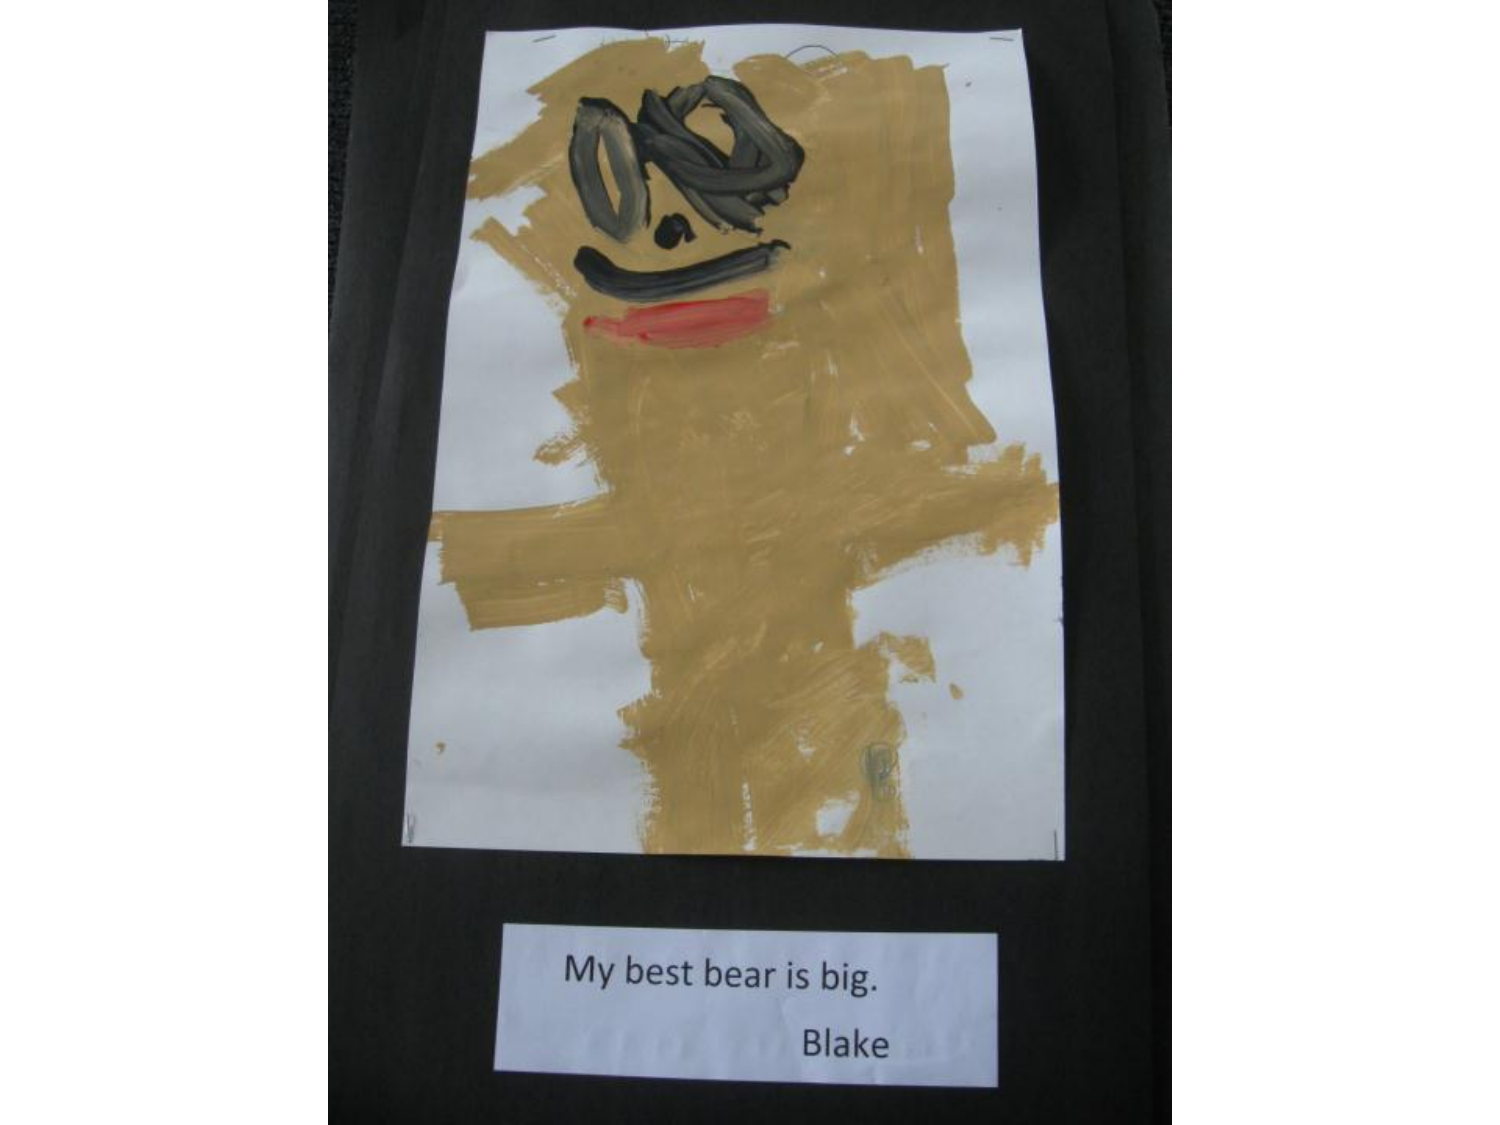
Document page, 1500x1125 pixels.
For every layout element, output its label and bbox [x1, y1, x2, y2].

picture [327, 0, 1173, 1125]
